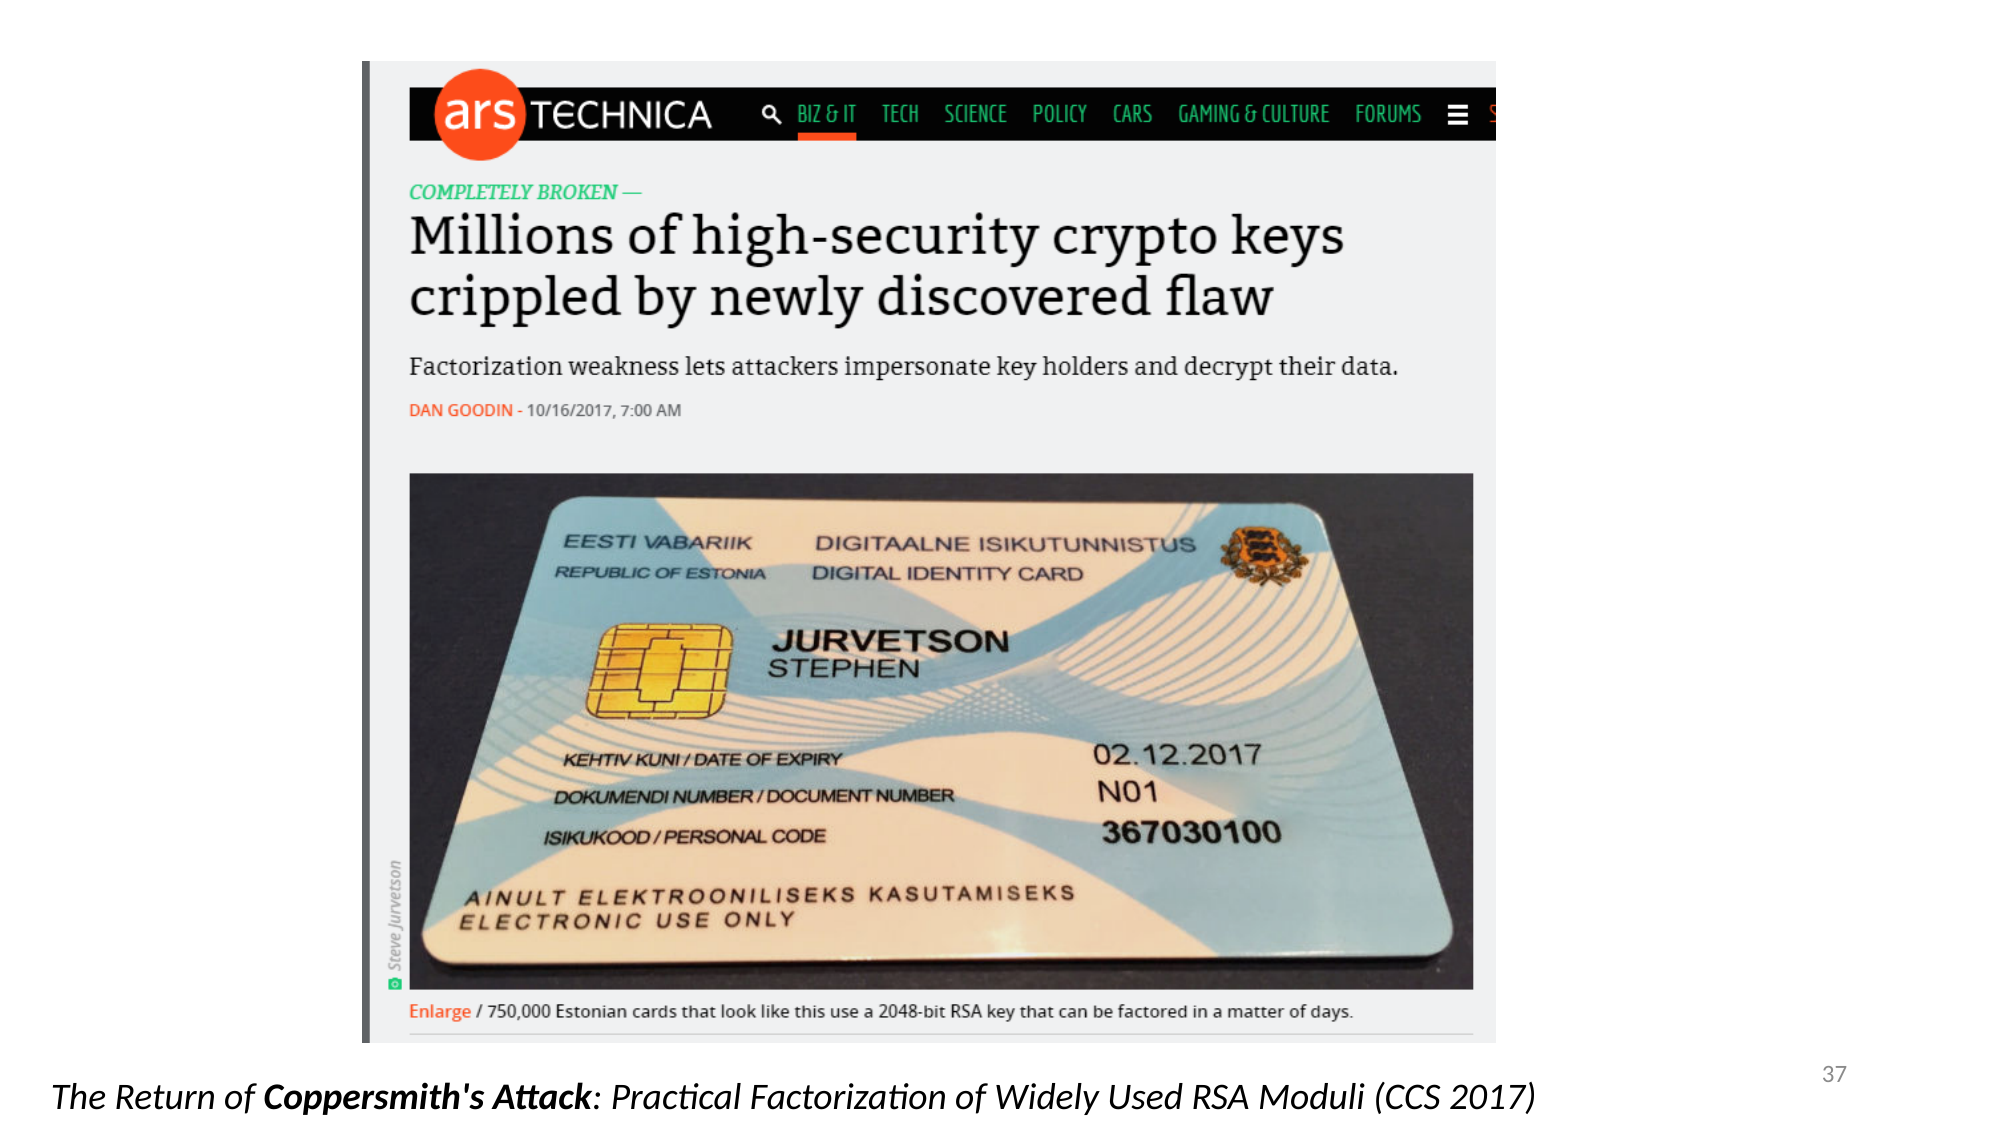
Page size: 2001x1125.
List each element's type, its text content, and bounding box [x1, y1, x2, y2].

picture [362, 61, 1497, 1043]
slide_number 37 [1412, 1042, 1863, 1103]
text_box The Return of Coppersmith's Attack: Practical Factorization of Widely Used RSA Moduli (CCS 2017) [36, 1064, 1553, 1125]
